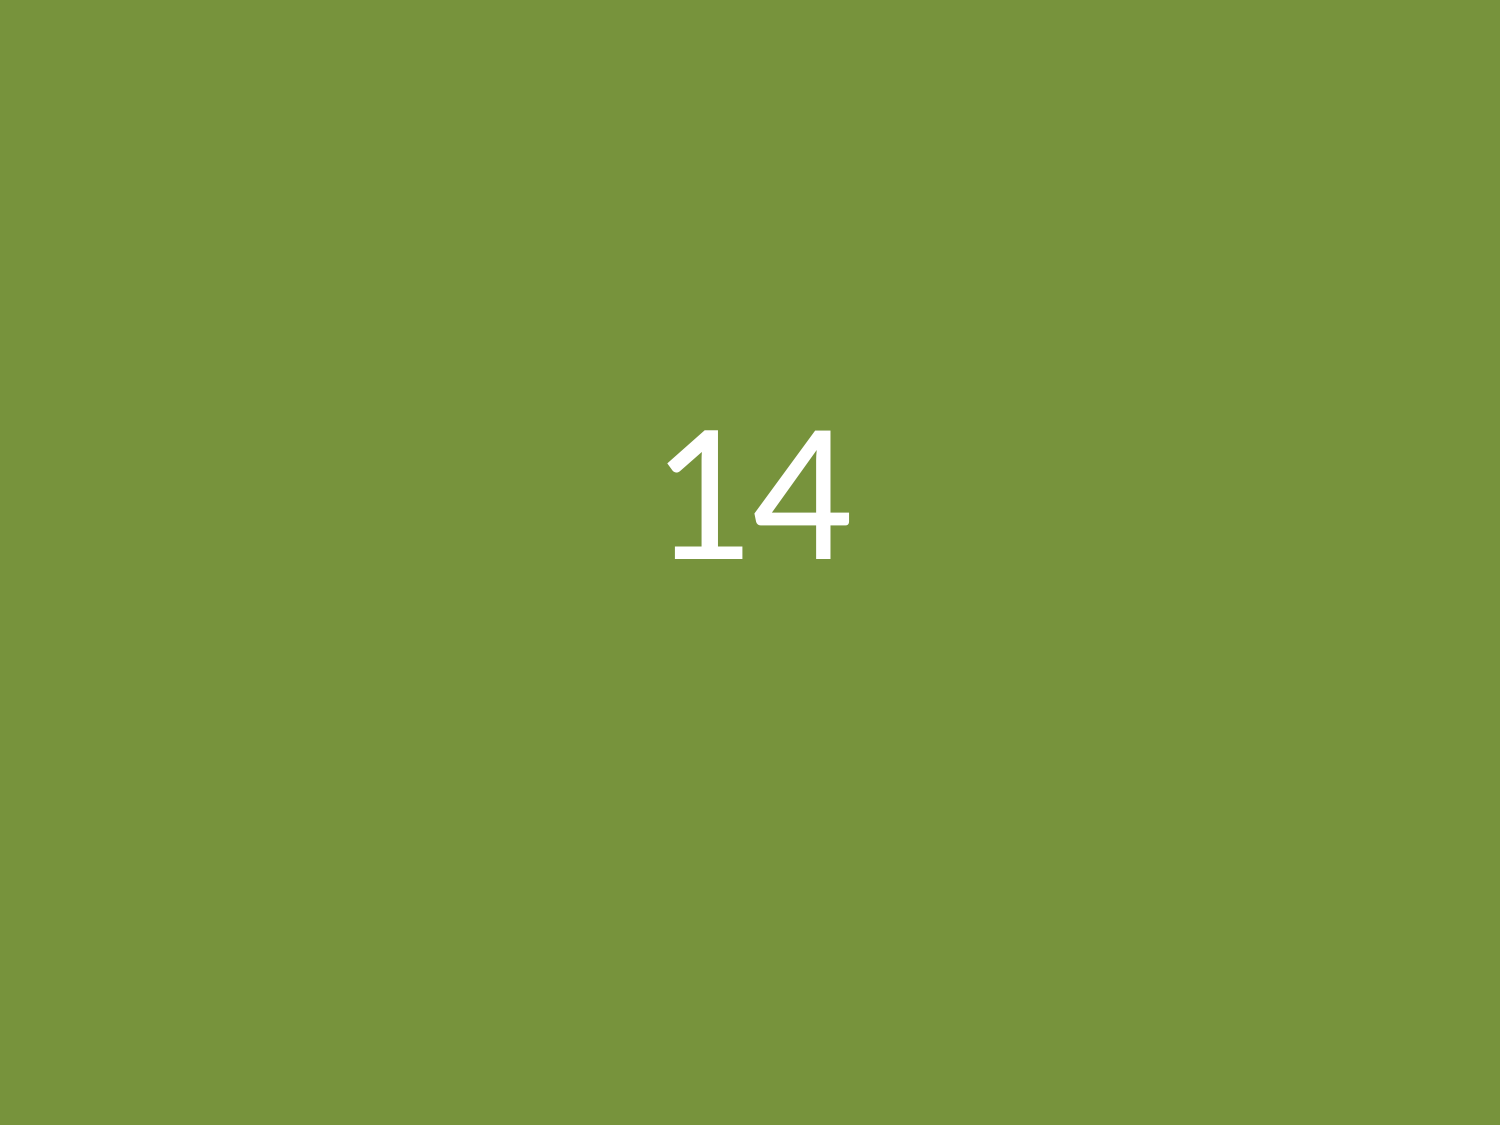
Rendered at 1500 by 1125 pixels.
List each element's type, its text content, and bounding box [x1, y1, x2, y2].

title 14 [76, 385, 1427, 573]
